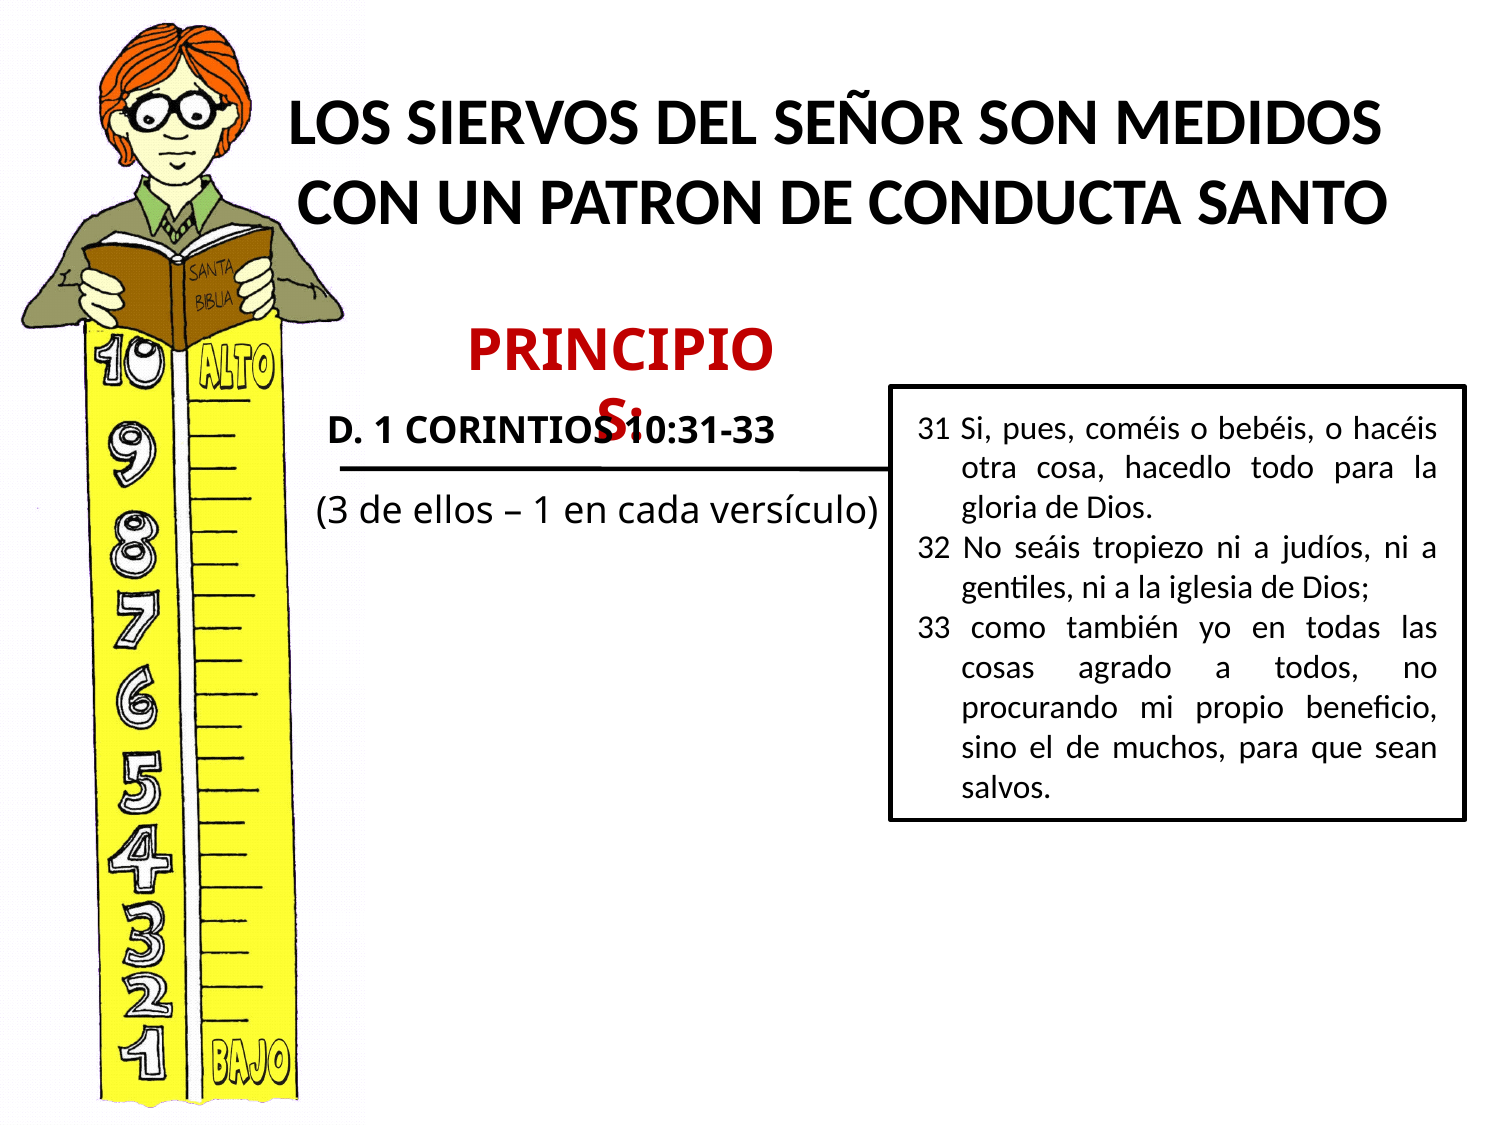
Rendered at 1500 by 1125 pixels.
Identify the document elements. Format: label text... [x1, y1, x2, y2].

text_box LOS SIERVOS DEL SEÑOR SON MEDIDOS CON UN PATRON DE CONDUCTA SANTO [369, 70, 1418, 245]
text_box PRINCIPIOS: [445, 304, 797, 460]
text_box D. 1 CORINTIOS 10:31-33 [369, 398, 791, 459]
picture [0, 0, 366, 1125]
text_box (3 de ellos – 1 en cada versículo) [369, 478, 894, 539]
text_box [888, 385, 1467, 822]
